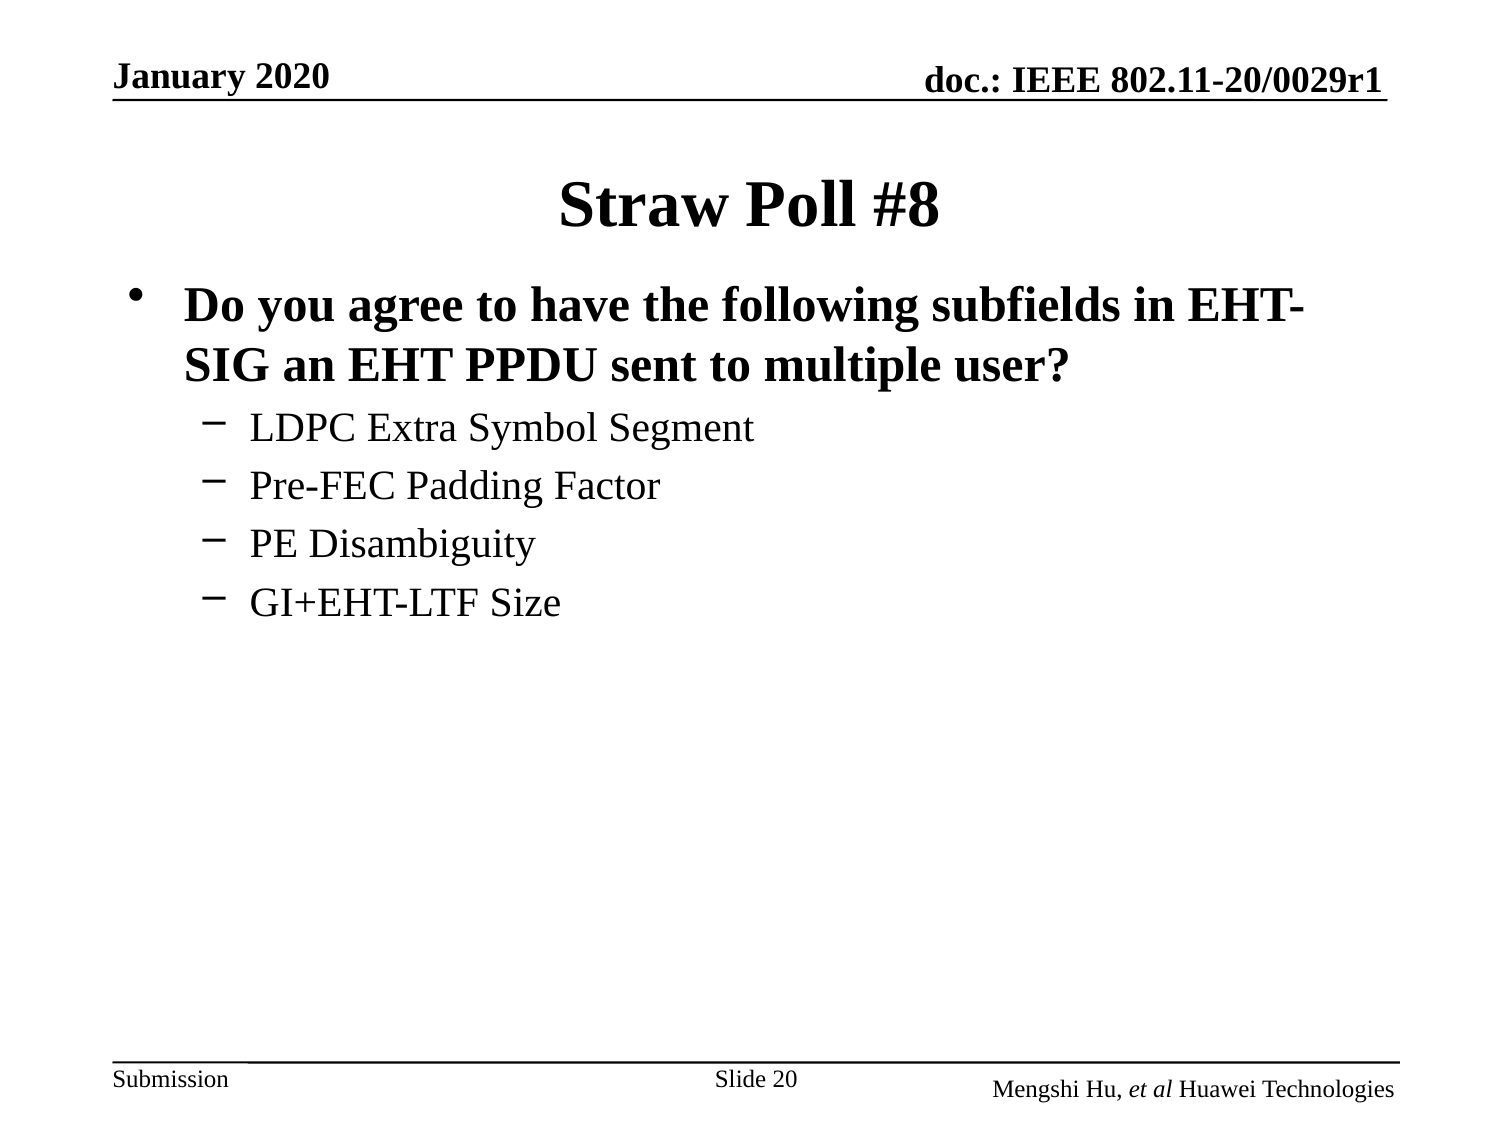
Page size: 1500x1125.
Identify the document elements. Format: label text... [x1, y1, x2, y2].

list Do you agree to have the following subfields in EHT-SIG an EHT PPDU sent to multiple user? LDPC Extra Symbol Segment Pre-FEC Padding Factor PE Disambiguity GI+EHT-LTF Size [112, 288, 1328, 939]
slide_number Slide 20 [712, 1061, 800, 1093]
title Straw Poll #8 [112, 112, 1388, 288]
